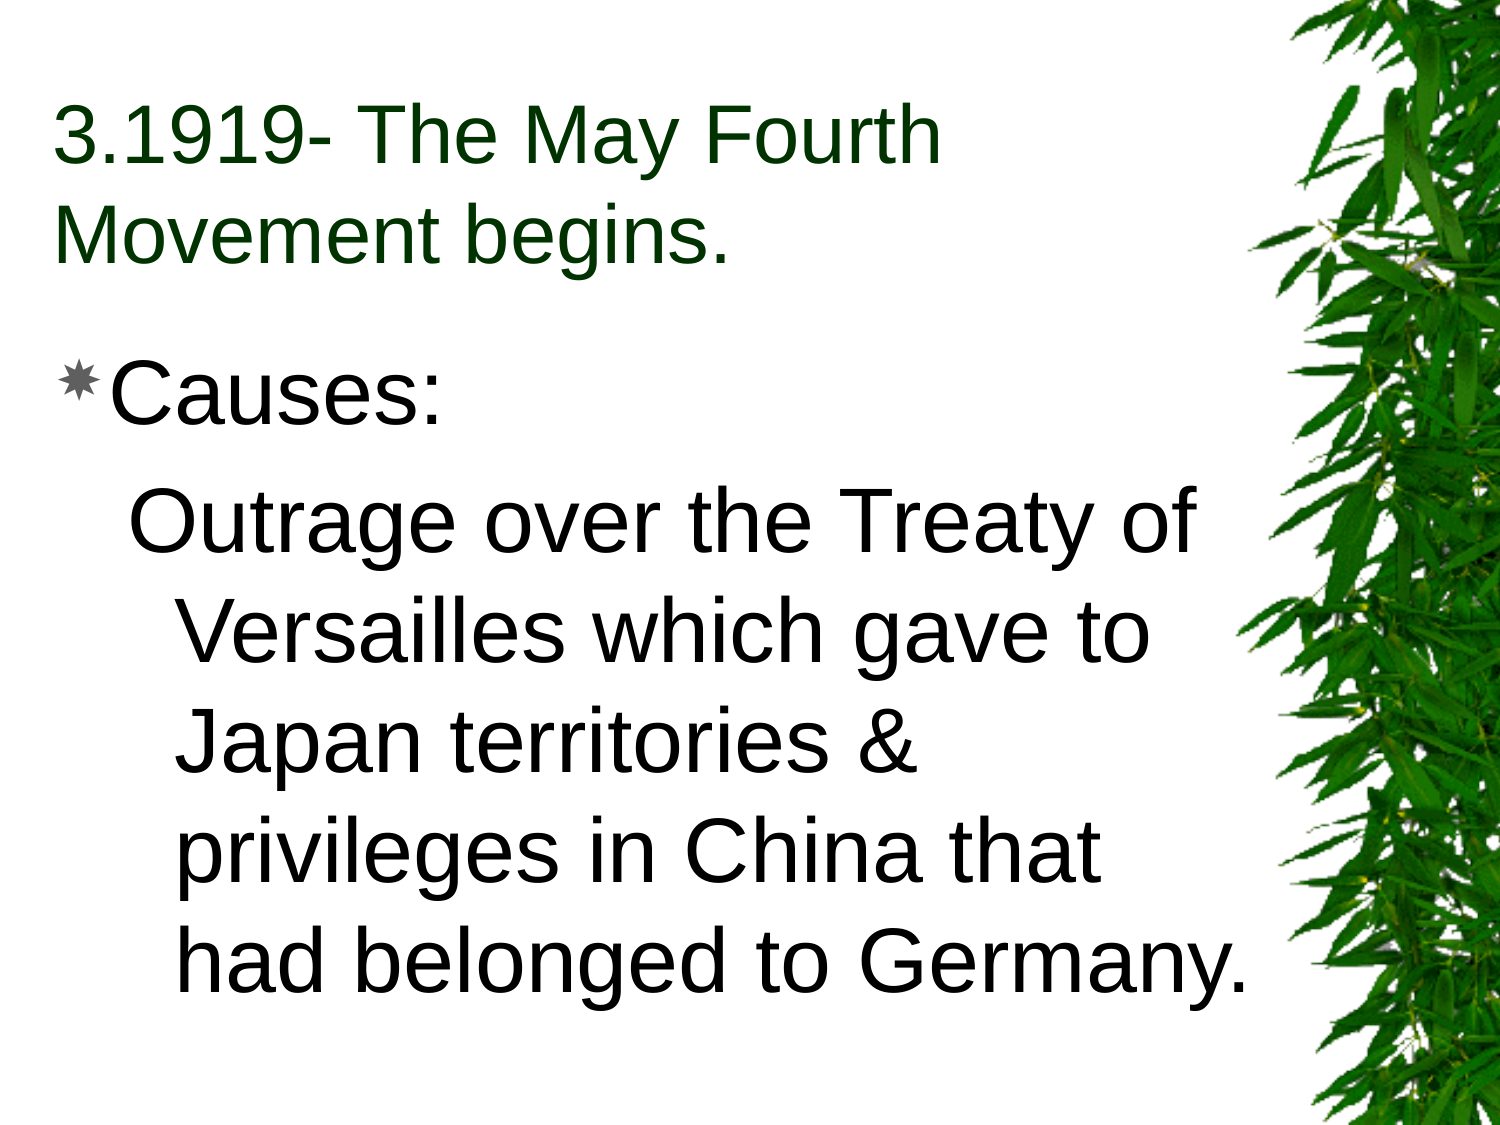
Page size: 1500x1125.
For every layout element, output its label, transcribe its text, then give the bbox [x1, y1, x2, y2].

list Causes: Outrage over the Treaty of Versailles which gave to Japan territories & privileges in China that had belonged to Germany. [37, 324, 1275, 1000]
title 3.1919- The May Fourth Movement begins. [37, 72, 1263, 288]
picture [1206, 0, 1500, 1125]
